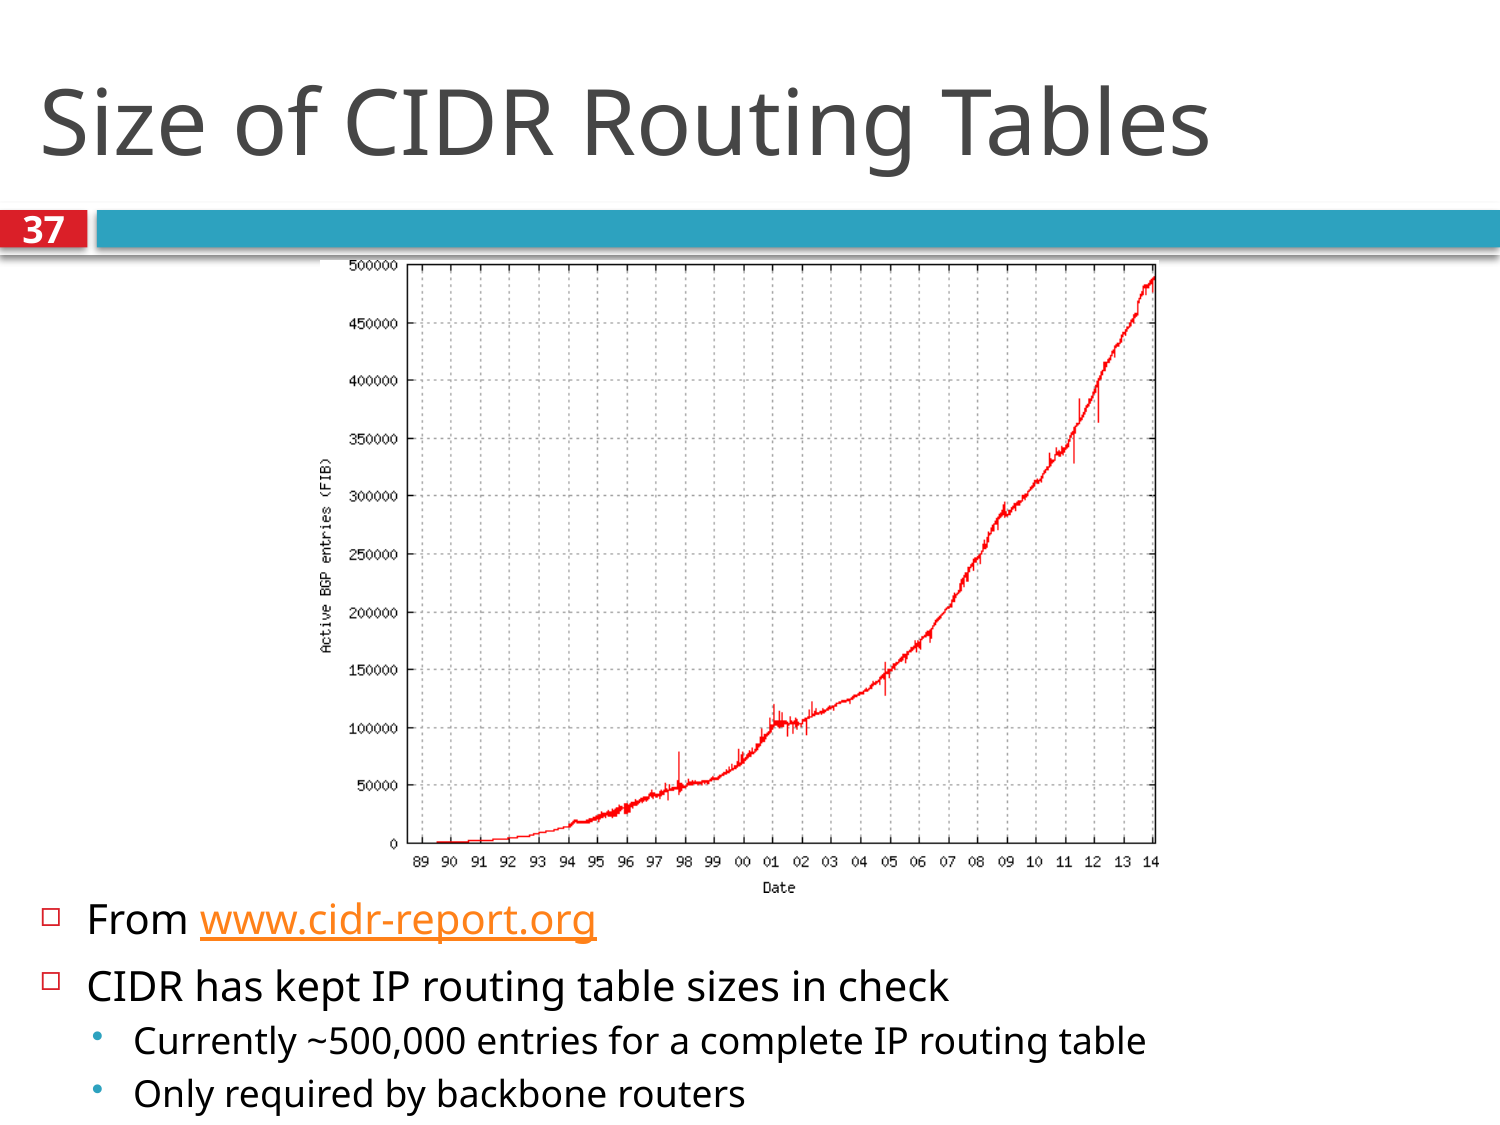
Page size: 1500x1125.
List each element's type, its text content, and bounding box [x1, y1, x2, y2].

slide_number 37 [0, 206, 88, 257]
picture [319, 259, 1159, 893]
title Size of CIDR Routing Tables [24, 37, 1475, 200]
list From www.cidr-report.org CIDR has kept IP routing table sizes in check Currently ~500,000 entries for a complete IP routing table Only required by backbone routers [24, 885, 1475, 1125]
